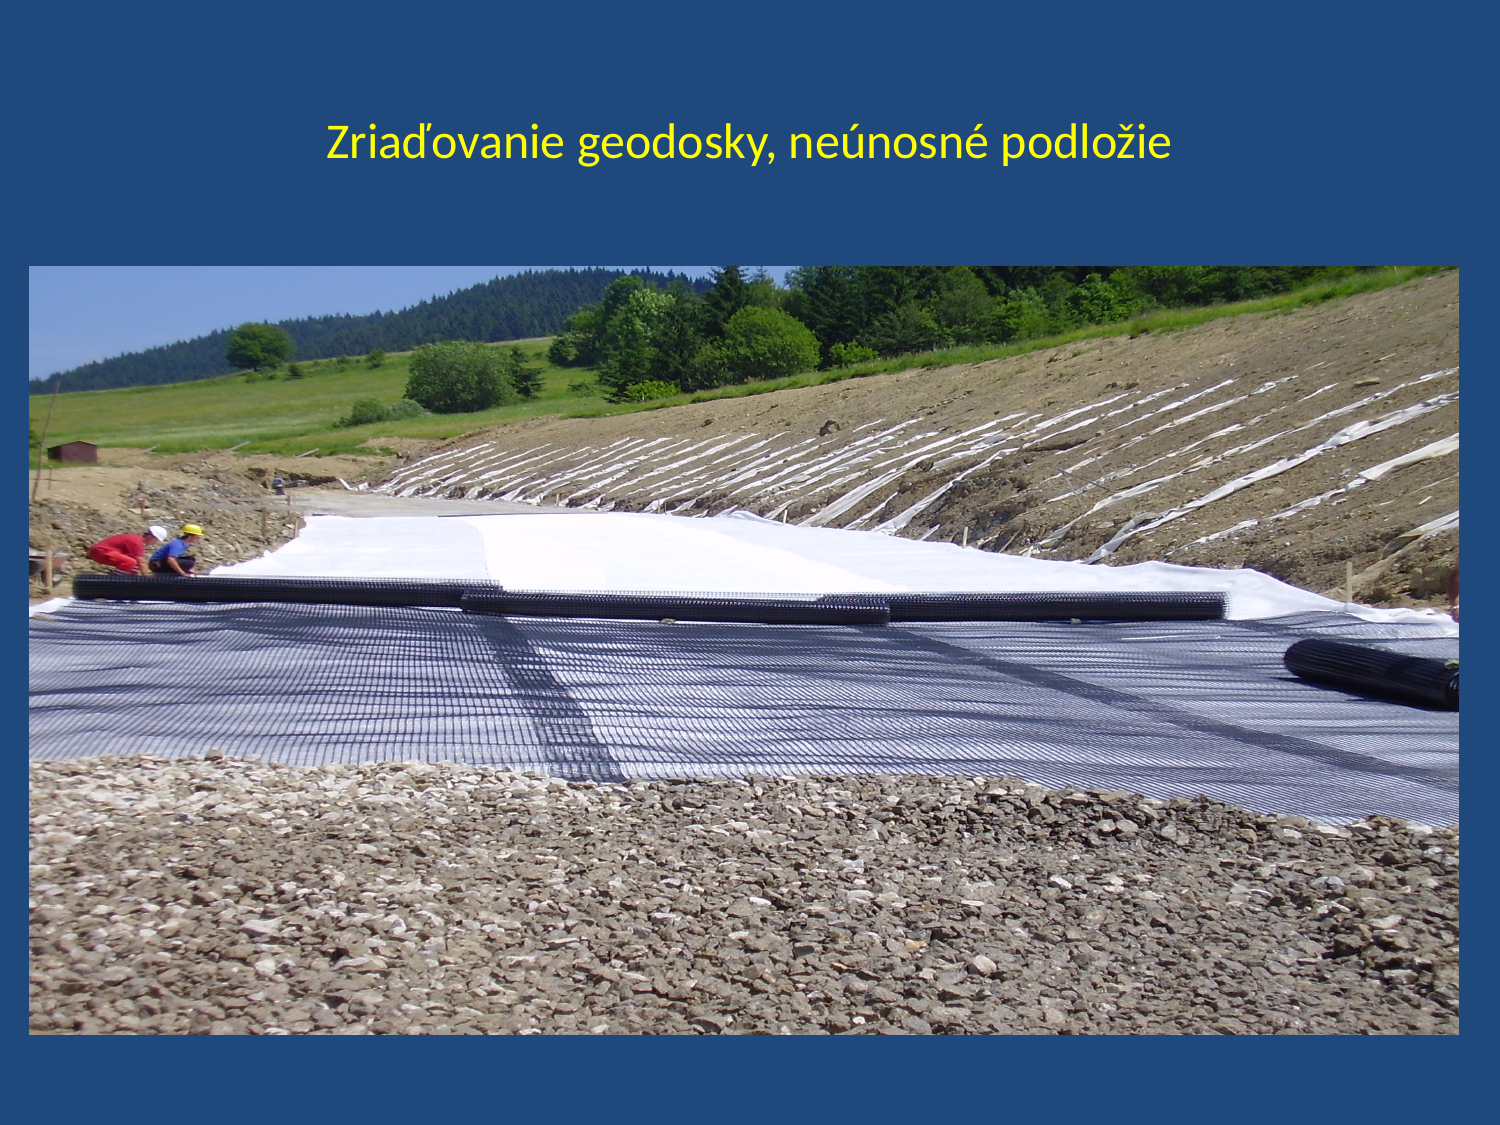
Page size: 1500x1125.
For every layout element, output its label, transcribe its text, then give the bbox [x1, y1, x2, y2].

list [29, 266, 1459, 1036]
title Zriaďovanie geodosky, neúnosné podložie [75, 45, 1425, 233]
